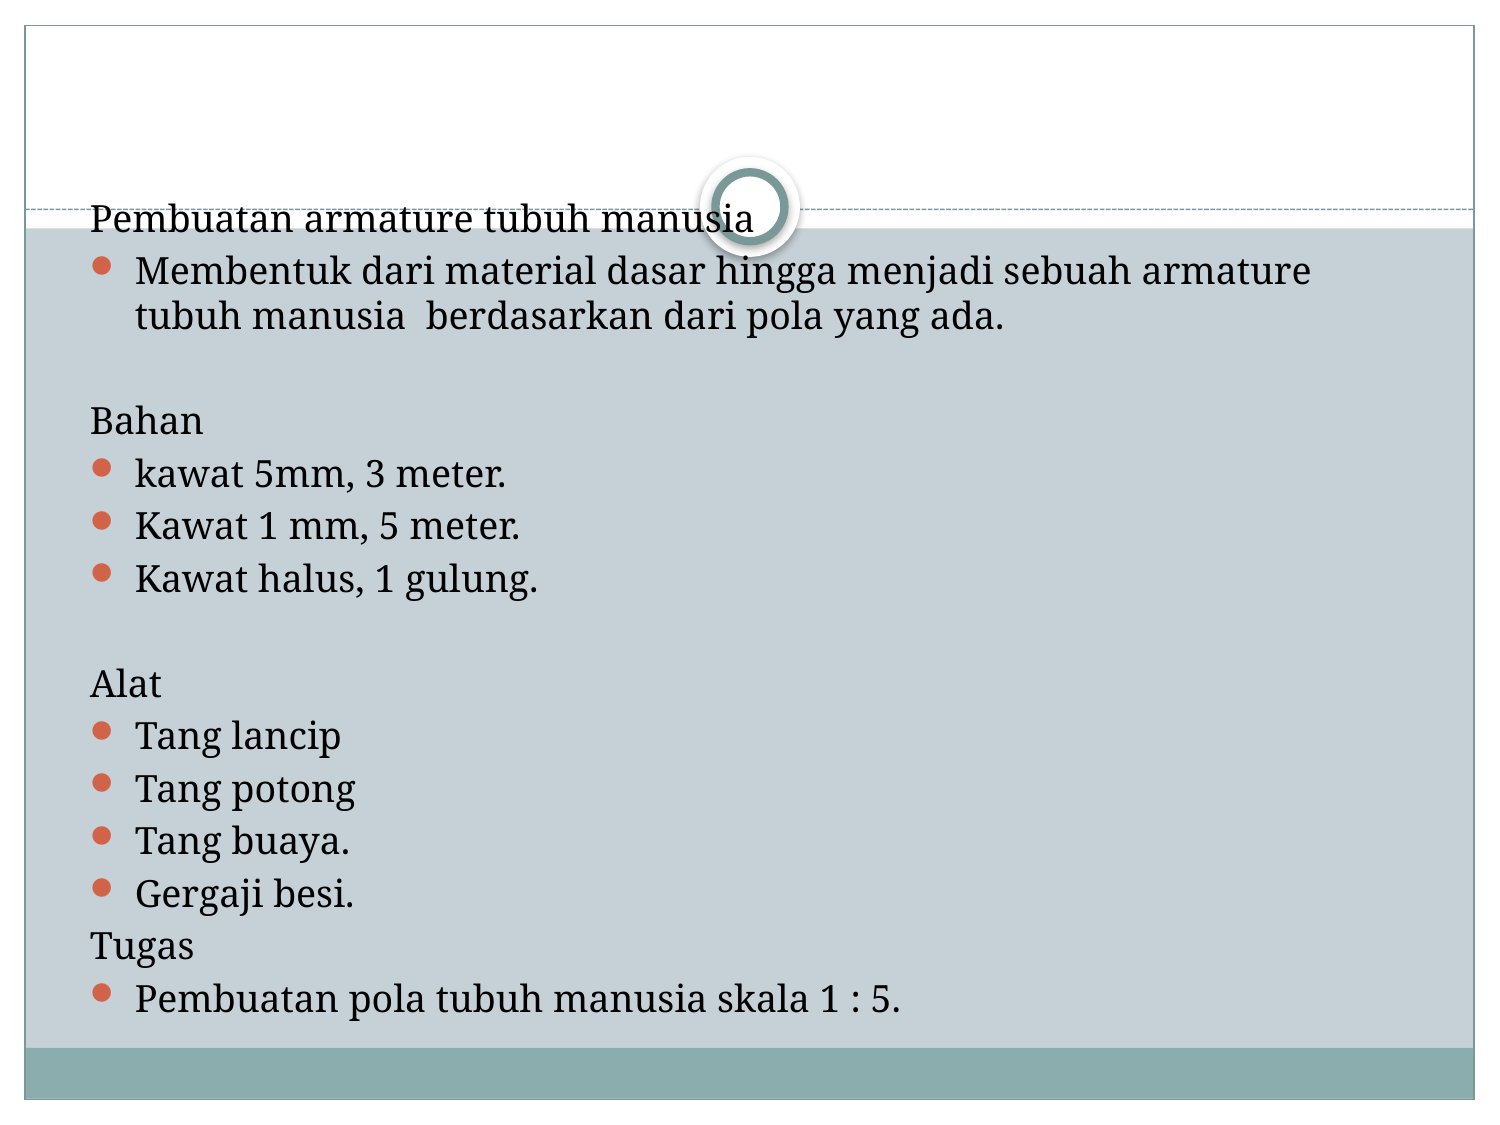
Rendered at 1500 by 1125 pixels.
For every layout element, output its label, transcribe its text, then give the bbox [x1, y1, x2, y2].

list Pembuatan armature tubuh manusia Membentuk dari material dasar hingga menjadi sebuah armature tubuh manusia berdasarkan dari pola yang ada. Bahan kawat 5mm, 3 meter. Kawat 1 mm, 5 meter. Kawat halus, 1 gulung. Alat Tang lancip Tang potong Tang buaya. Gergaji besi. Tugas Pembuatan pola tubuh manusia skala 1 : 5. [75, 187, 1425, 1088]
